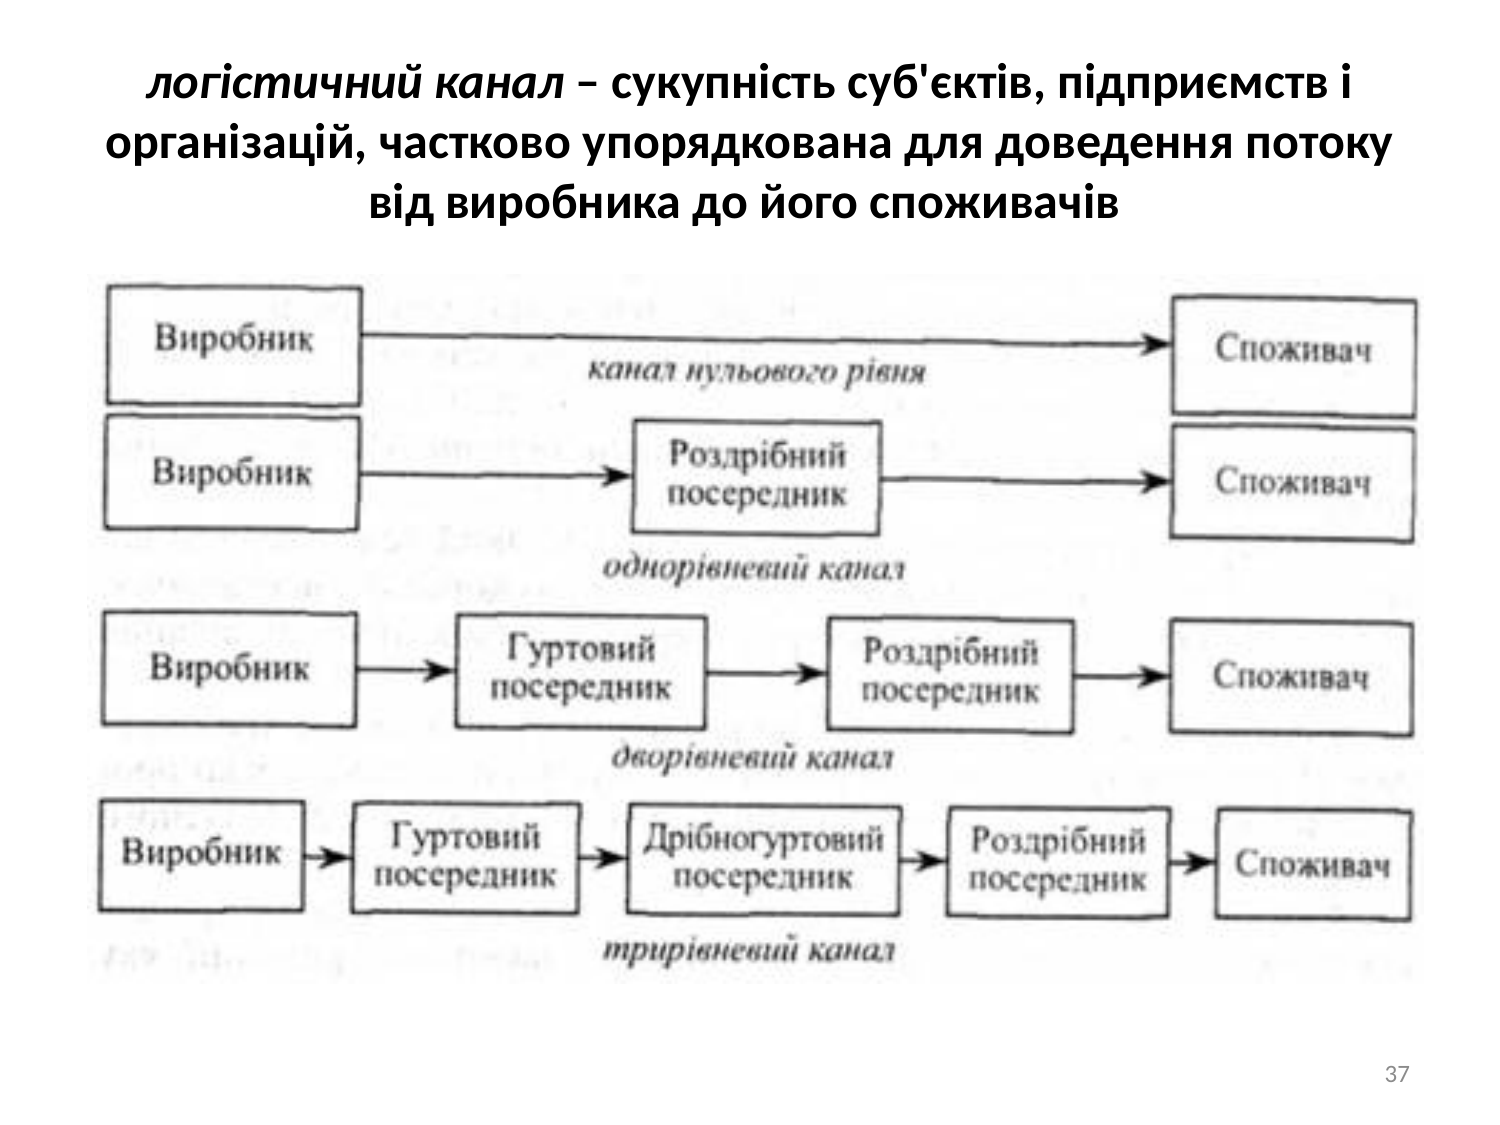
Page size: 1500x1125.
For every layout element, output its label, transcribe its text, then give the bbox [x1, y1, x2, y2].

picture [87, 274, 1424, 984]
slide_number 37 [1074, 1042, 1425, 1103]
title логістичний канал – сукупність суб'єктів, підприємств і організацій, частково упорядкована для доведення потоку від виробника до його споживачів [75, 45, 1425, 233]
